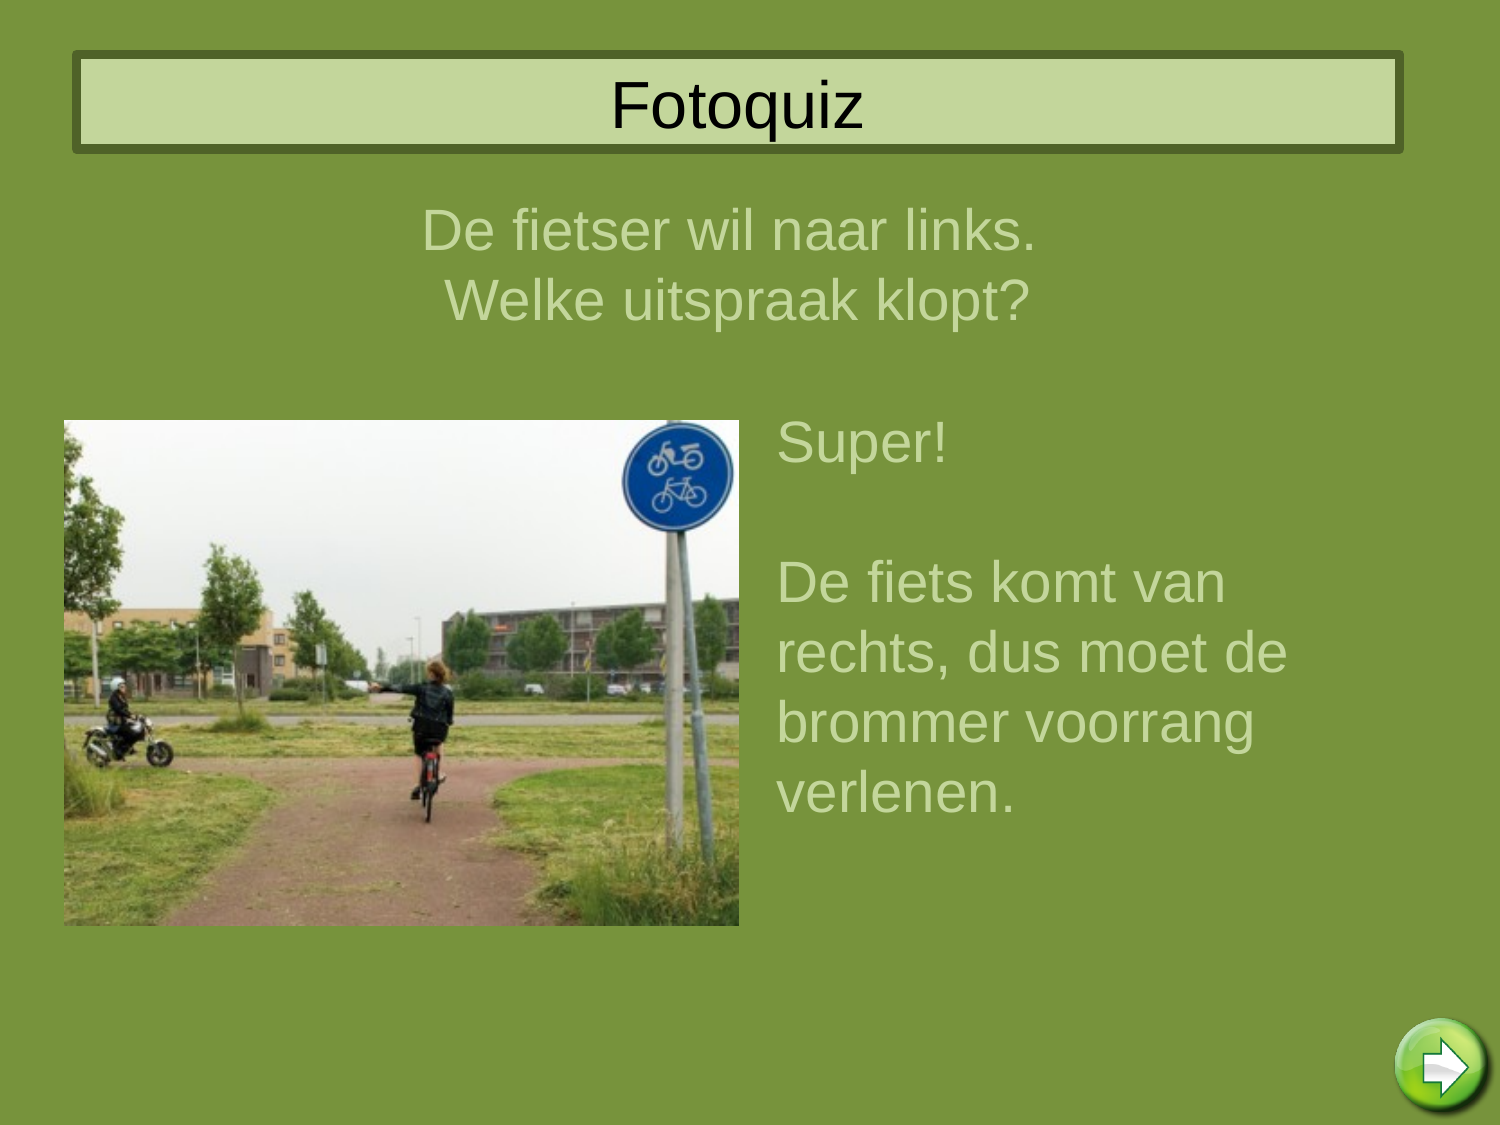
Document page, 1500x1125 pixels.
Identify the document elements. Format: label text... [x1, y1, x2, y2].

text_box Super! De fiets komt van rechts, dus moet de brommer voorrang verlenen. [761, 397, 1370, 972]
text_box De fietser wil naar links. Welke uitspraak klopt? [64, 184, 1412, 340]
picture [1386, 1011, 1500, 1125]
text_box Fotoquiz [76, 54, 1400, 150]
picture [64, 420, 739, 926]
